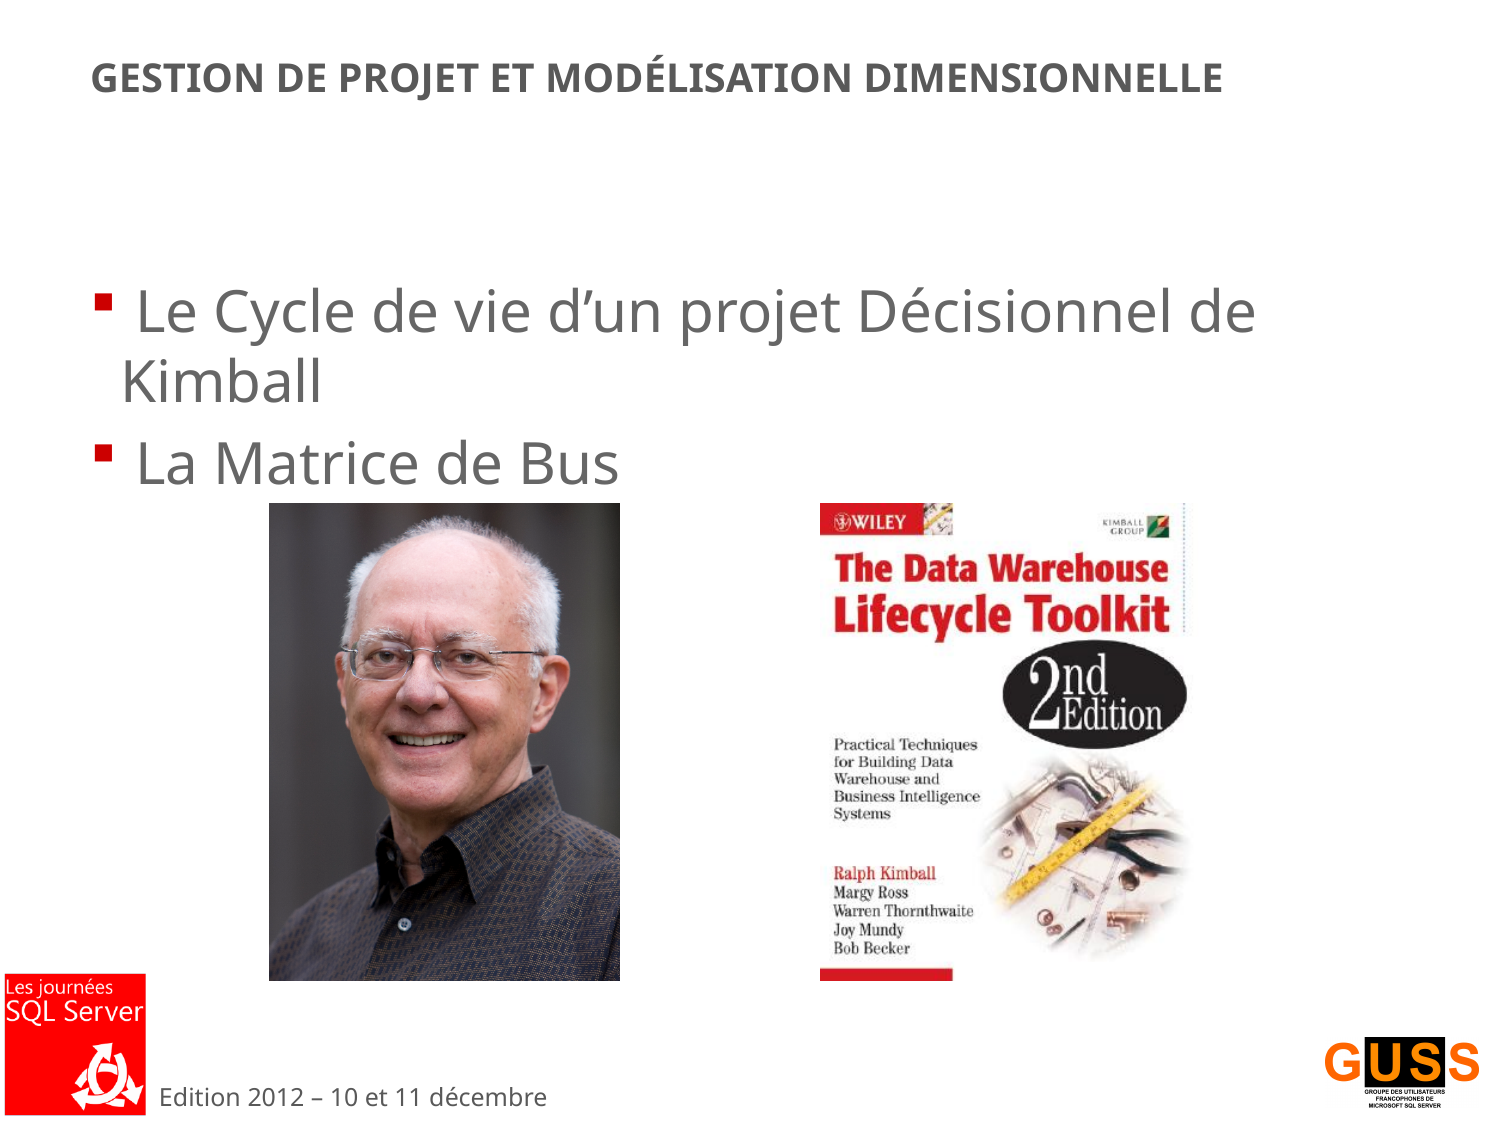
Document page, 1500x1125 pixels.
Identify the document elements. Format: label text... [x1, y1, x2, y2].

picture [1325, 1037, 1479, 1108]
picture [269, 503, 621, 981]
picture [820, 503, 1200, 981]
picture [0, 969, 150, 1120]
title Gestion de projet et modélisation Dimensionnelle [75, 45, 1425, 138]
list Le Cycle de vie d’un projet Décisionnel de Kimball La Matrice de Bus [75, 267, 1447, 1013]
